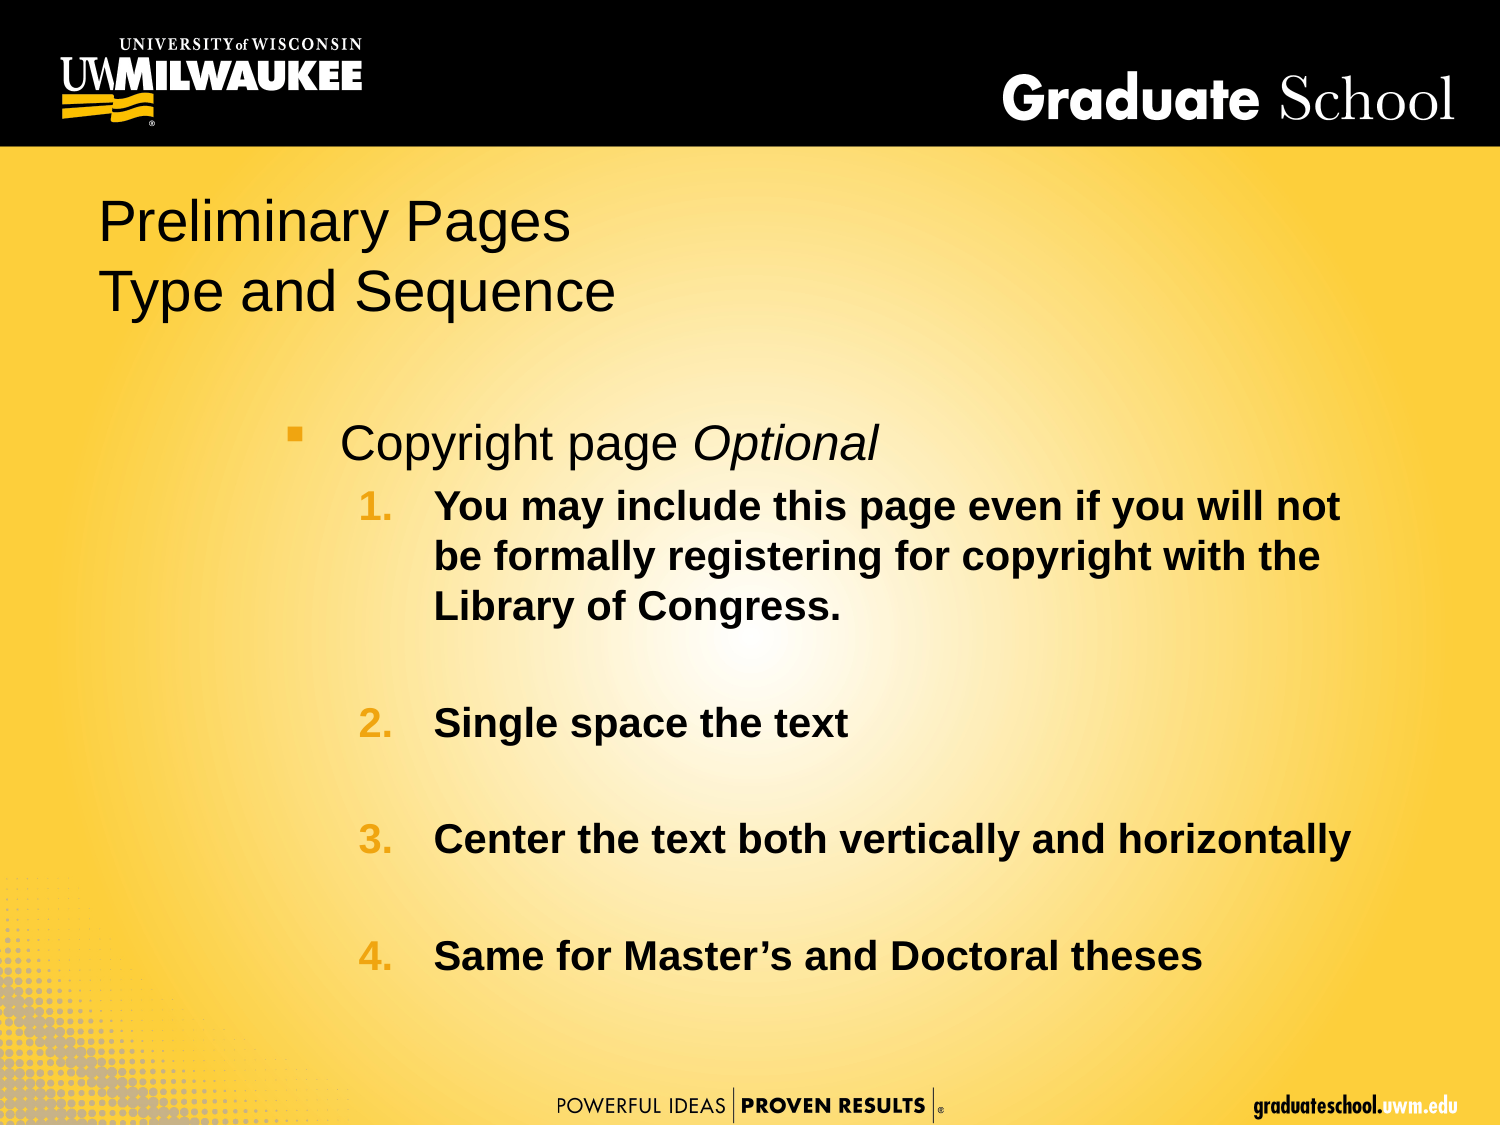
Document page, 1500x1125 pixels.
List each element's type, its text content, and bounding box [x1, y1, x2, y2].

picture [0, 0, 1500, 1125]
text_box Copyright page Optional You may include this page even if you will not be formally registering for copyright with the Library of Congress. Single space the text Center the text both vertically and horizontally Same for Master’s and Doctoral theses [268, 403, 1368, 987]
text_box Preliminary Pages Type and Sequence [83, 175, 834, 401]
